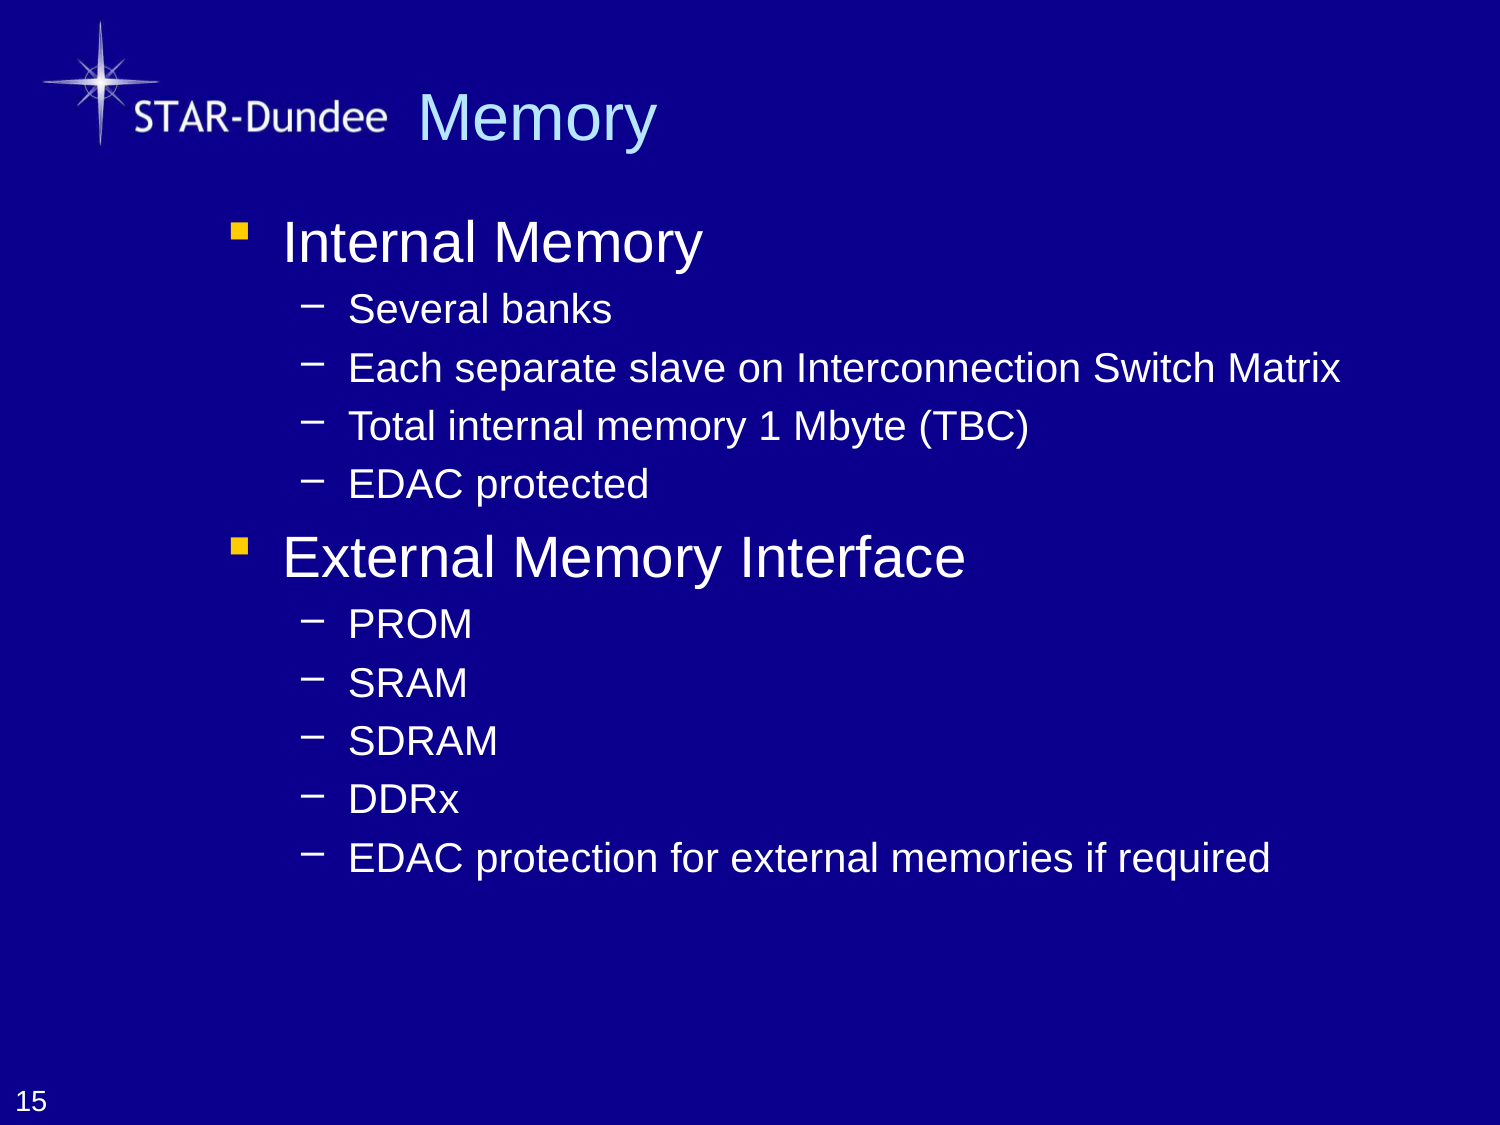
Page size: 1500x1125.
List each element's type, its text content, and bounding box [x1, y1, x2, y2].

picture [0, 0, 438, 179]
title Memory [402, 53, 1500, 174]
list Internal Memory Several banks Each separate slave on Interconnection Switch Matrix Total internal memory 1 Mbyte (TBC) EDAC protected External Memory Interface PROM SRAM SDRAM DDRx EDAC protection for external memories if required [210, 196, 1500, 1125]
slide_number 15 [0, 1046, 160, 1125]
